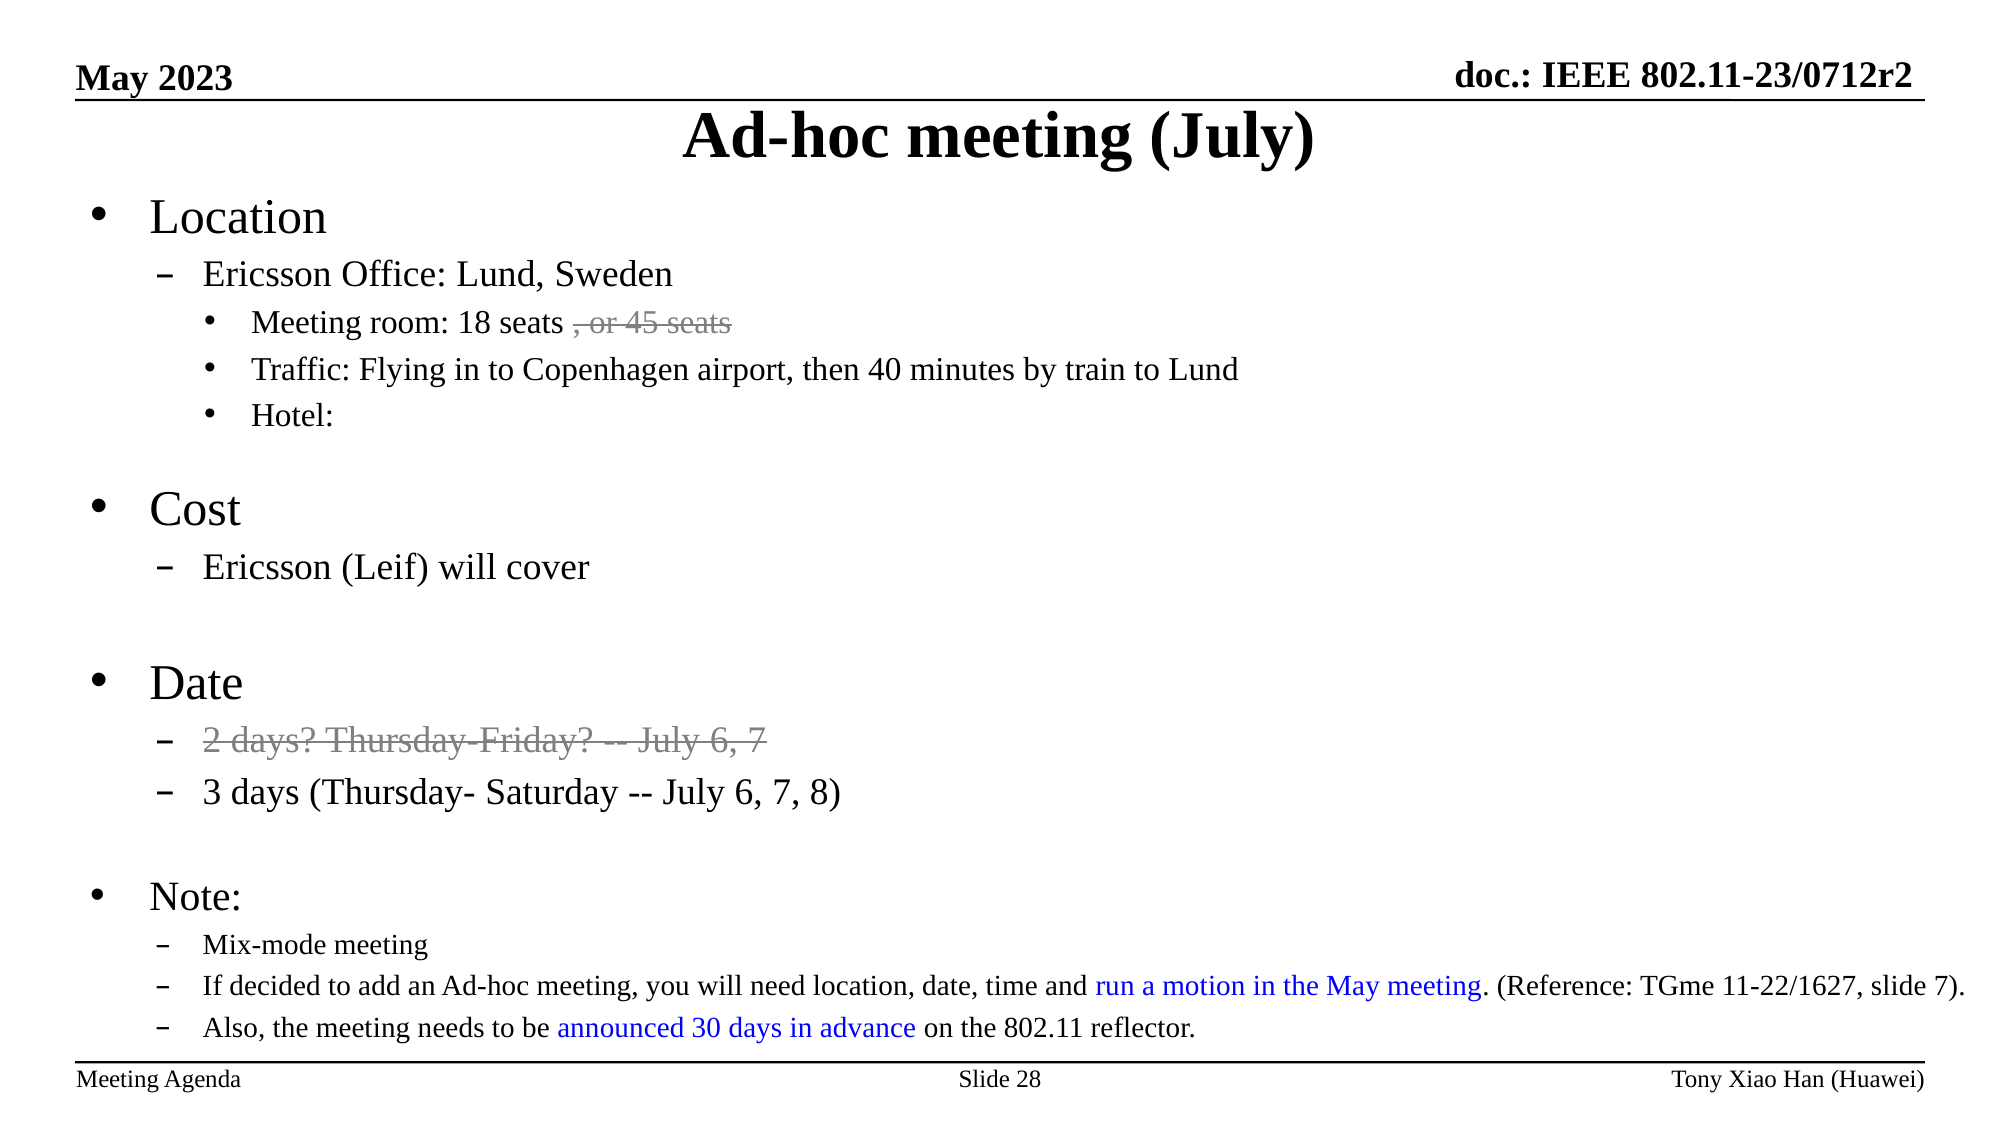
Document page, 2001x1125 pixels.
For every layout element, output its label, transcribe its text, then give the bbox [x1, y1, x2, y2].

text_box Location Ericsson Office: Lund, Sweden Meeting room: 18 seats , or 45 seats Traffic: Flying in to Copenhagen airport, then 40 minutes by train to Lund Hotel: Cost Ericsson (Leif) will cover Date 2 days? Thursday-Friday? -- July 6, 7 3 days (Thursday- Saturday -- July 6, 7, 8) Note: Mix-mode meeting If decided to add an Ad-hoc meeting, you will need location, date, time and run a motion in the May meeting. (Reference: TGme 11-22/1627, slide 7). Also, the meeting needs to be announced 30 days in advance on the 802.11 reflector. [75, 175, 1988, 1038]
text_box Ad-hoc meeting (July) [362, 87, 1638, 175]
